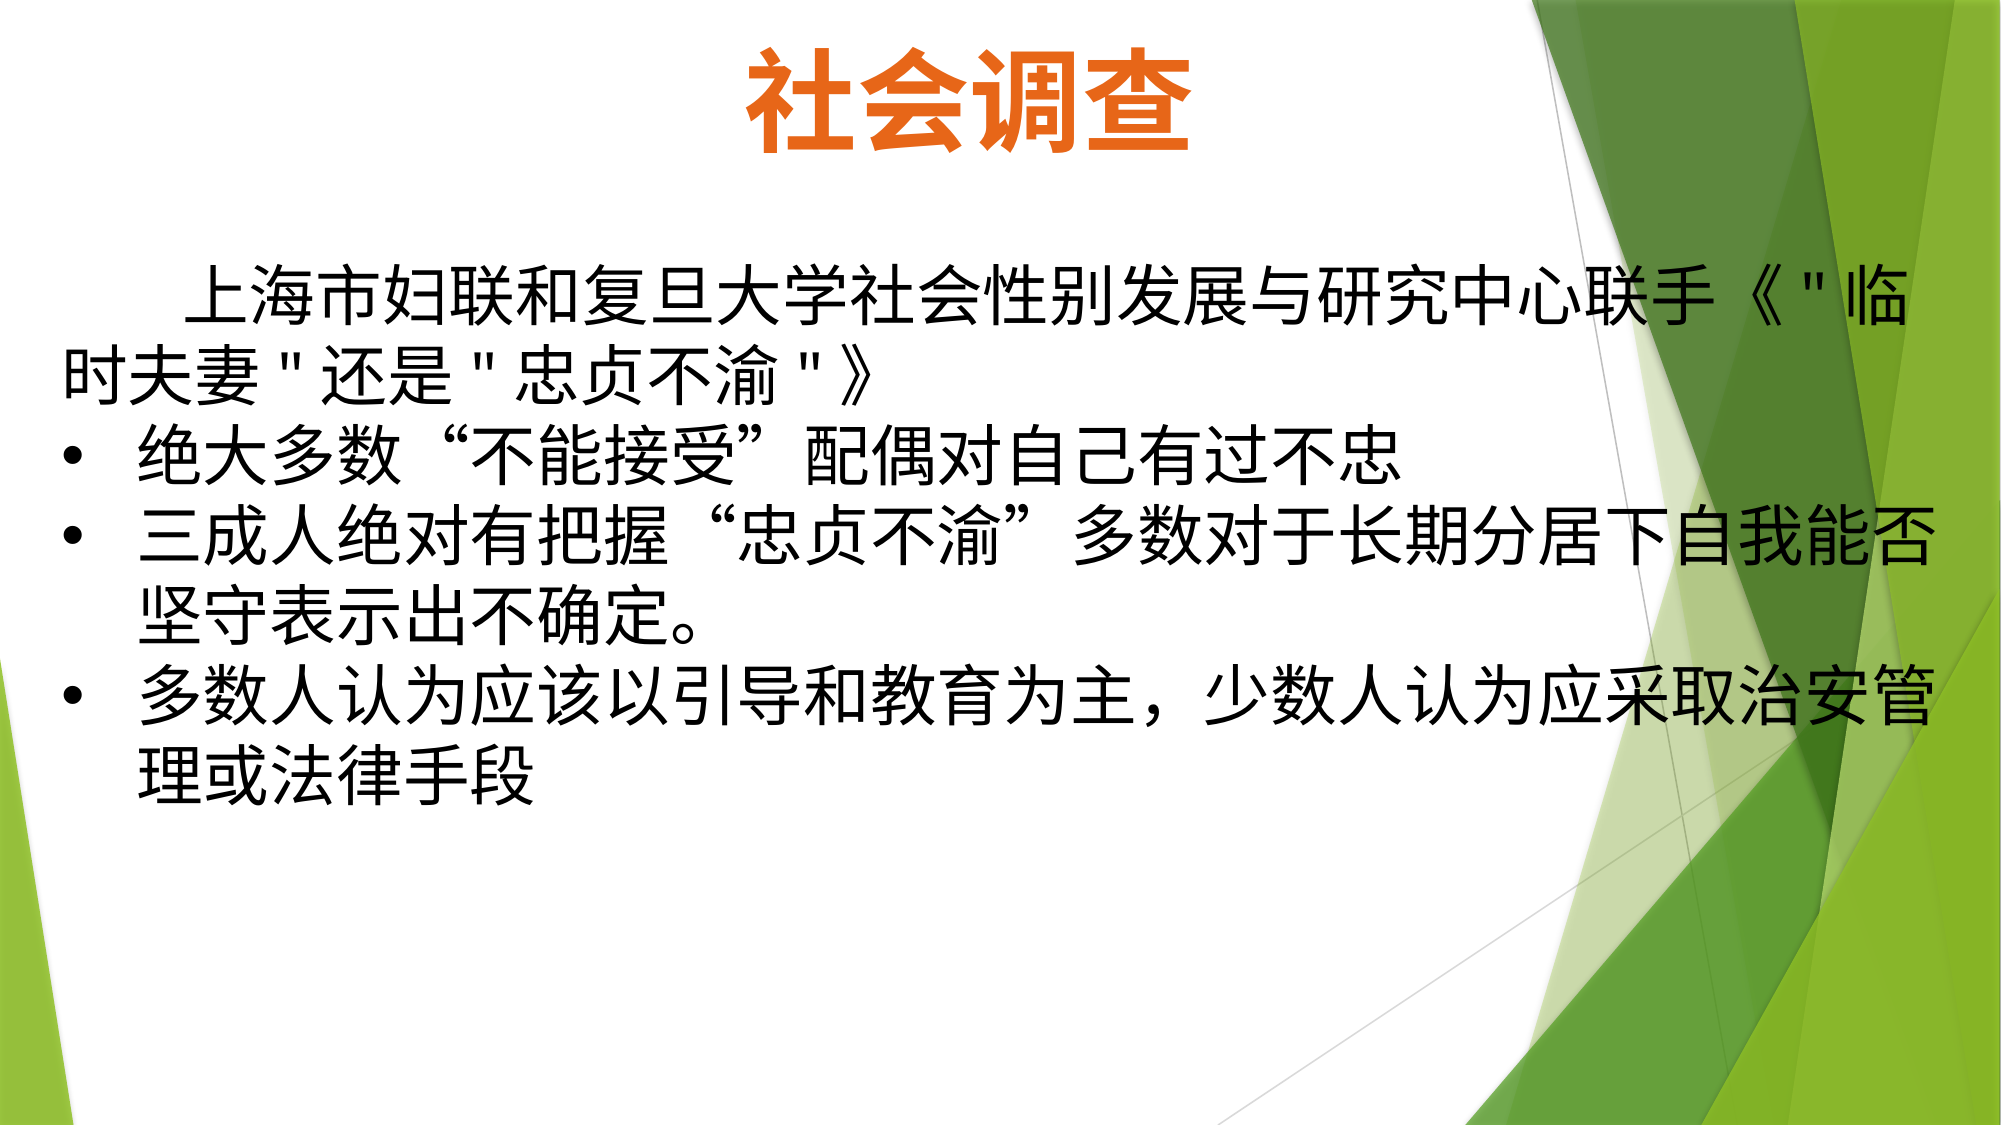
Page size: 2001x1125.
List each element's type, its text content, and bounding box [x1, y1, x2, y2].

text_box 上海市妇联和复旦大学社会性别发展与研究中心联手《"临时夫妻"还是"忠贞不渝"》 绝大多数“不能接受”配偶对自己有过不忠 三成人绝对有把握“忠贞不渝”多数对于长期分居下自我能否坚守表示出不确定。 多数人认为应该以引导和教育为主，少数人认为应采取治安管理或法律手段 [46, 246, 1980, 822]
text_box 社会调查 [729, 23, 1211, 174]
